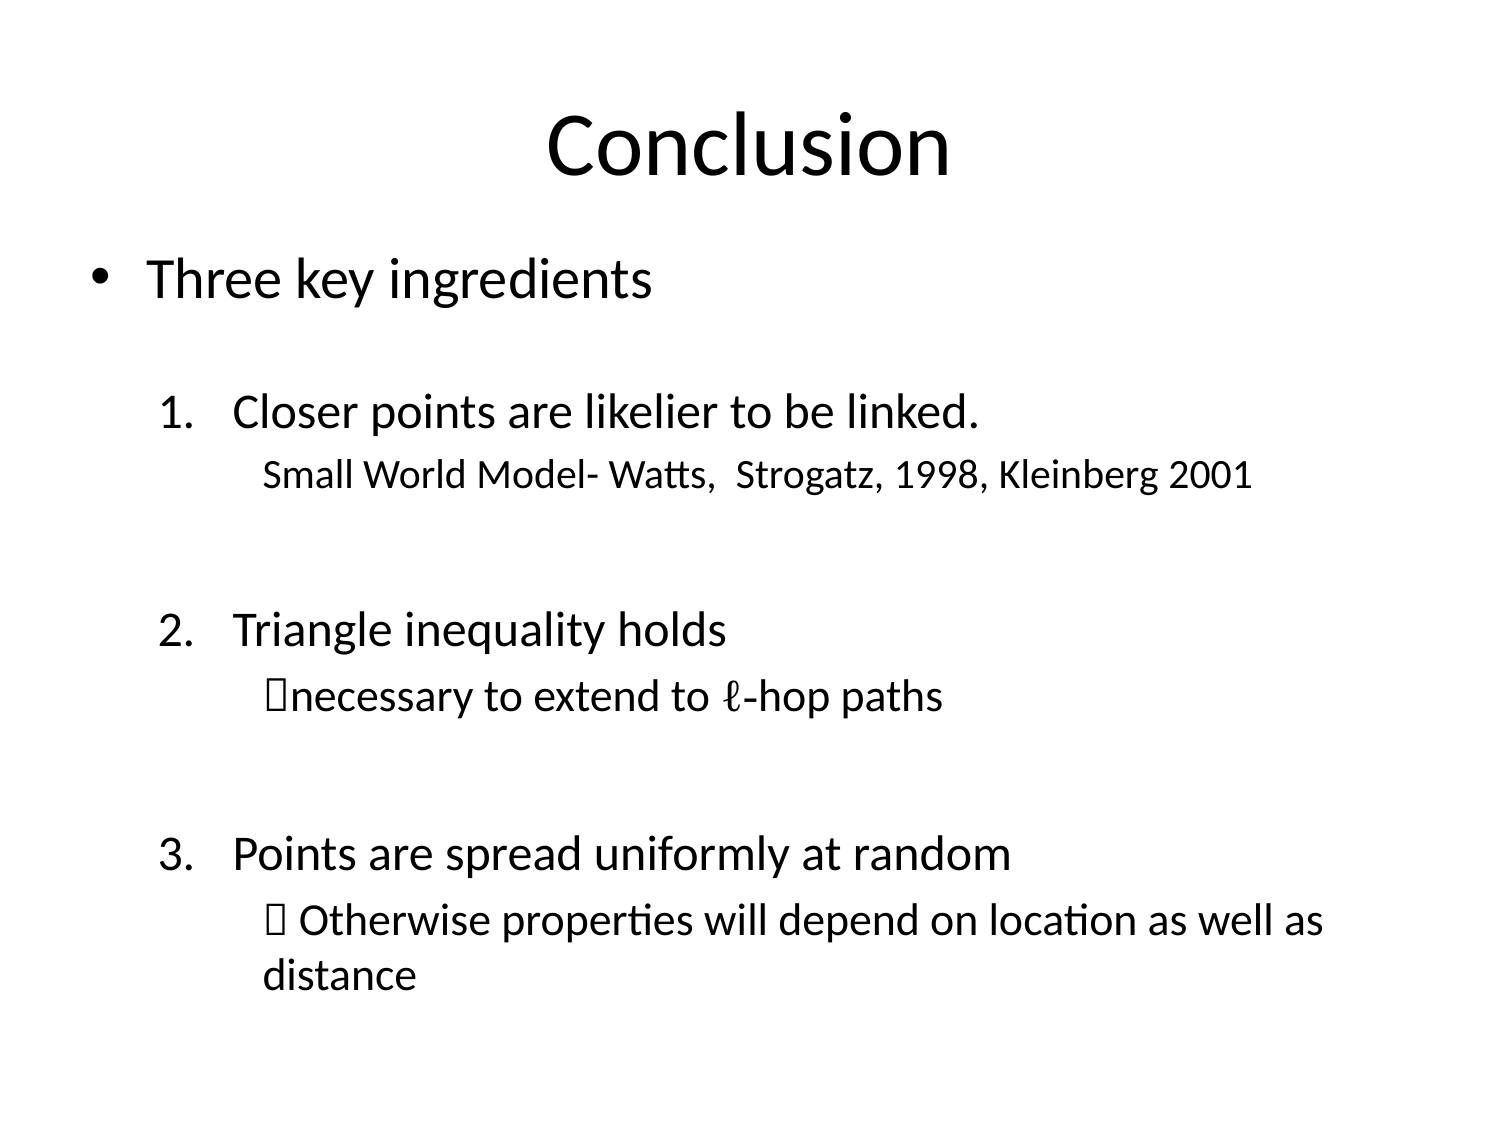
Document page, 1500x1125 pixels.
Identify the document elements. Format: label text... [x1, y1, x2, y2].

list Three key ingredients Closer points are likelier to be linked. Small World Model- Watts, Strogatz, 1998, Kleinberg 2001 Triangle inequality holds necessary to extend to ℓ-hop paths Points are spread uniformly at random  Otherwise properties will depend on location as well as distance [75, 233, 1425, 1042]
title Conclusion [75, 45, 1425, 233]
